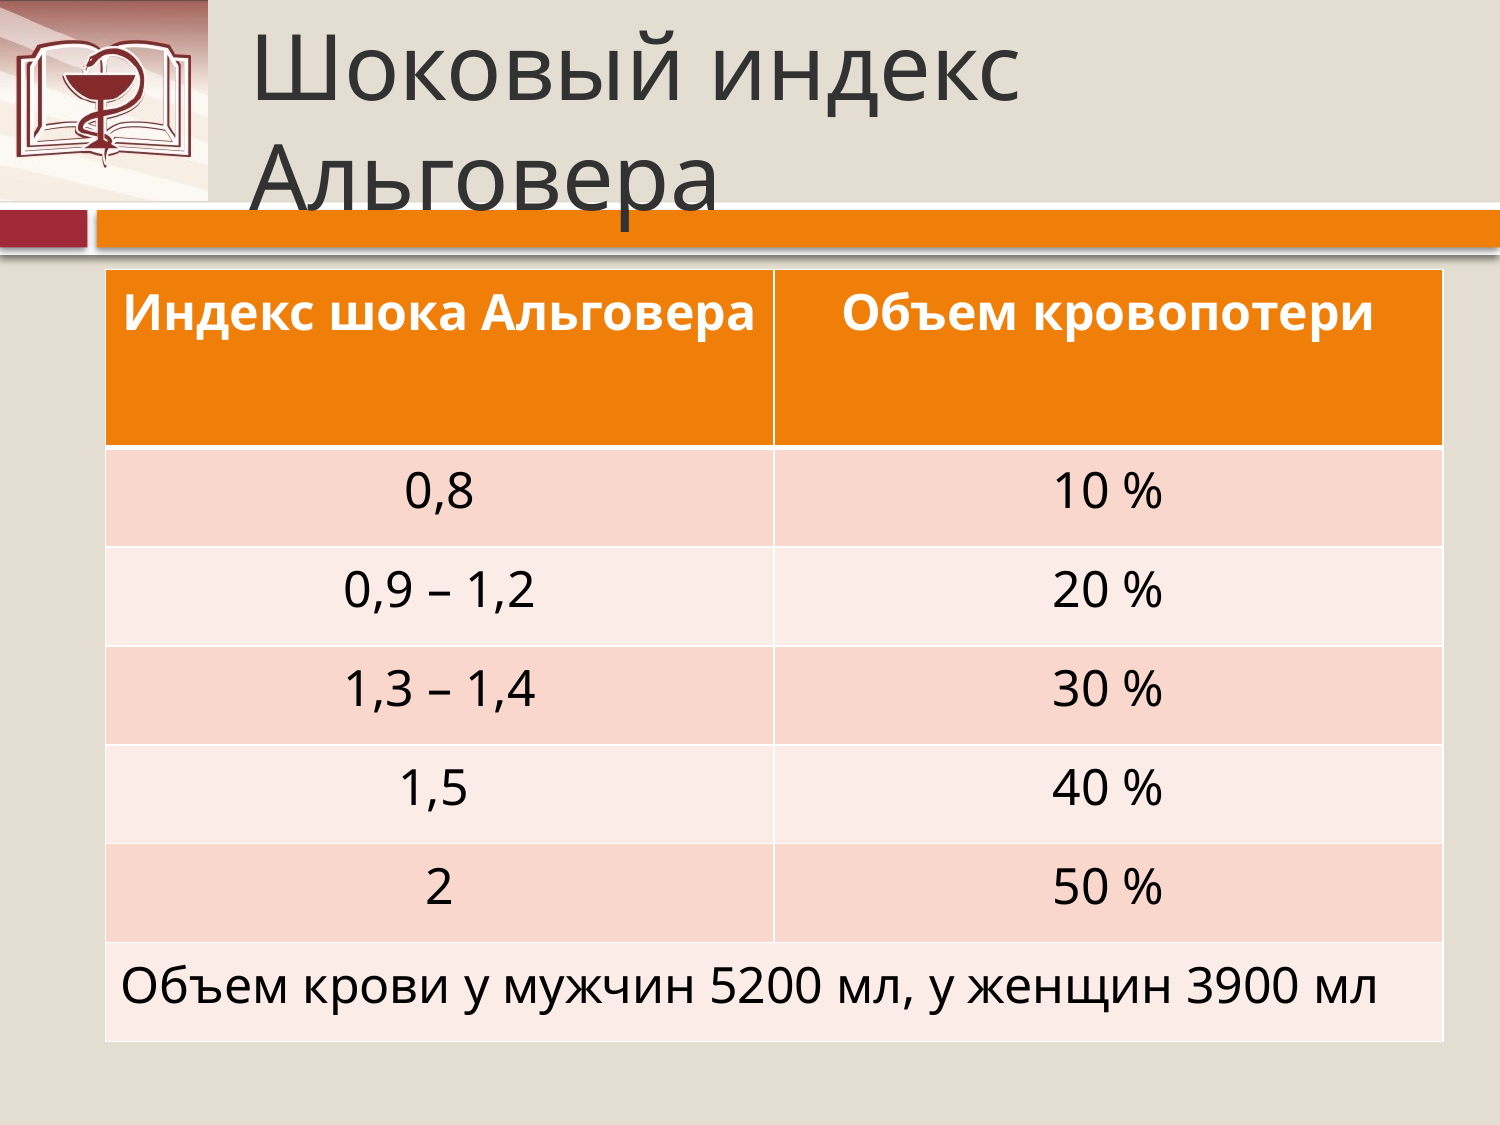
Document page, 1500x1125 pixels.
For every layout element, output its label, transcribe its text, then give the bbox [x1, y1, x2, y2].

table_cell 2 [106, 844, 773, 942]
table_cell 1,3 – 1,4 [106, 647, 773, 744]
table_cell 1,5 [106, 746, 773, 843]
table_cell 0,8 [106, 450, 773, 546]
table_cell Объем крови у мужчин 5200 мл, у женщин 3900 мл [106, 943, 1442, 1041]
table_header Индекс шока Альговера [106, 270, 773, 445]
table_cell 50 % [775, 844, 1442, 942]
title Шоковый индекс Альговера [234, 37, 1438, 200]
table_cell 0,9 – 1,2 [106, 548, 773, 645]
table_cell 20 % [775, 548, 1442, 645]
table_header Объем кровопотери [775, 270, 1442, 445]
picture [0, 0, 208, 202]
table_cell 10 % [775, 450, 1442, 546]
table_cell 30 % [775, 647, 1442, 744]
table_cell 40 % [775, 746, 1442, 843]
